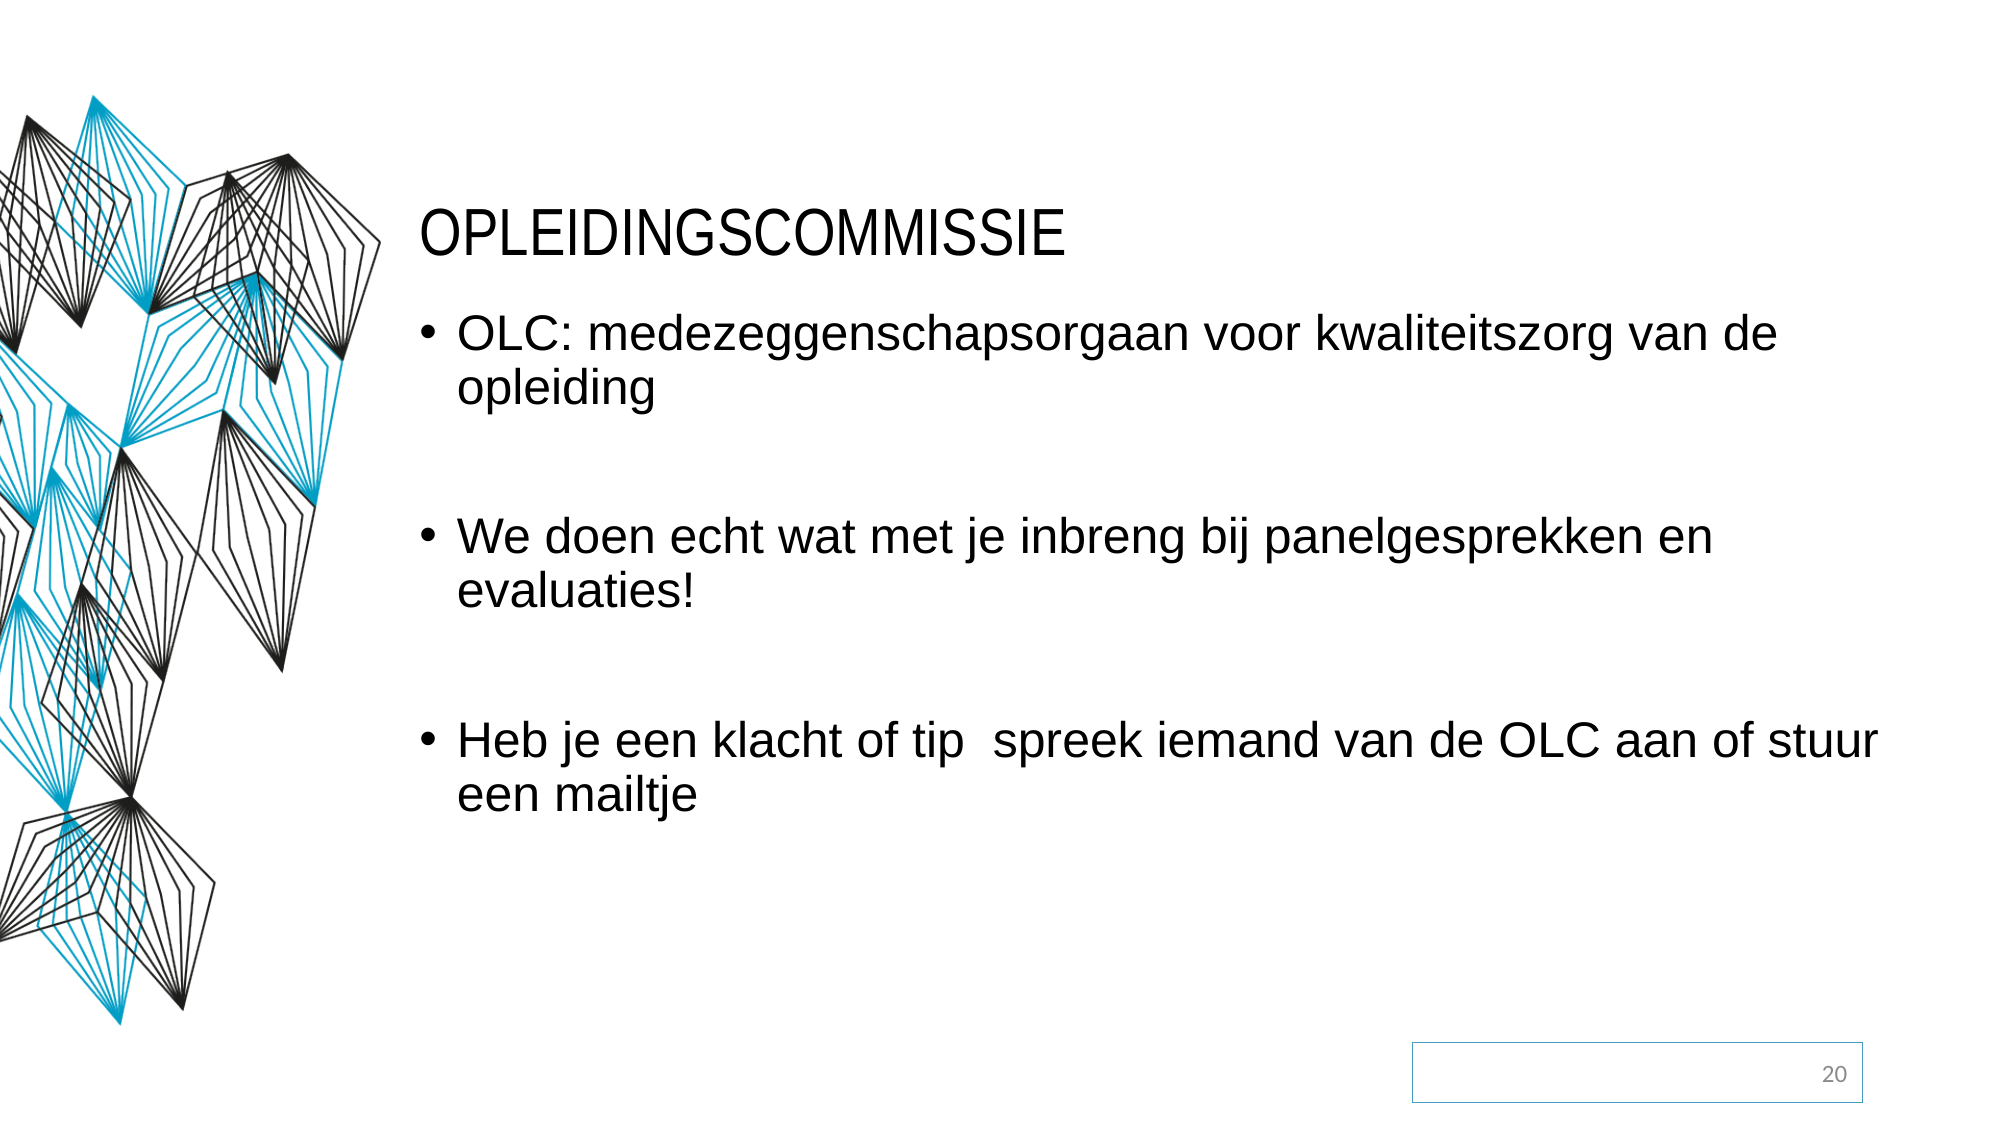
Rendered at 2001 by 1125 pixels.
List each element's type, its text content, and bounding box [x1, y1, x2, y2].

picture [0, 359, 33, 508]
picture [0, 618, 51, 787]
picture [0, 0, 381, 1026]
picture [0, 462, 21, 504]
slide_number 20 [1412, 1042, 1863, 1103]
title opleidingscommissie [404, 59, 1933, 278]
picture [0, 480, 8, 492]
